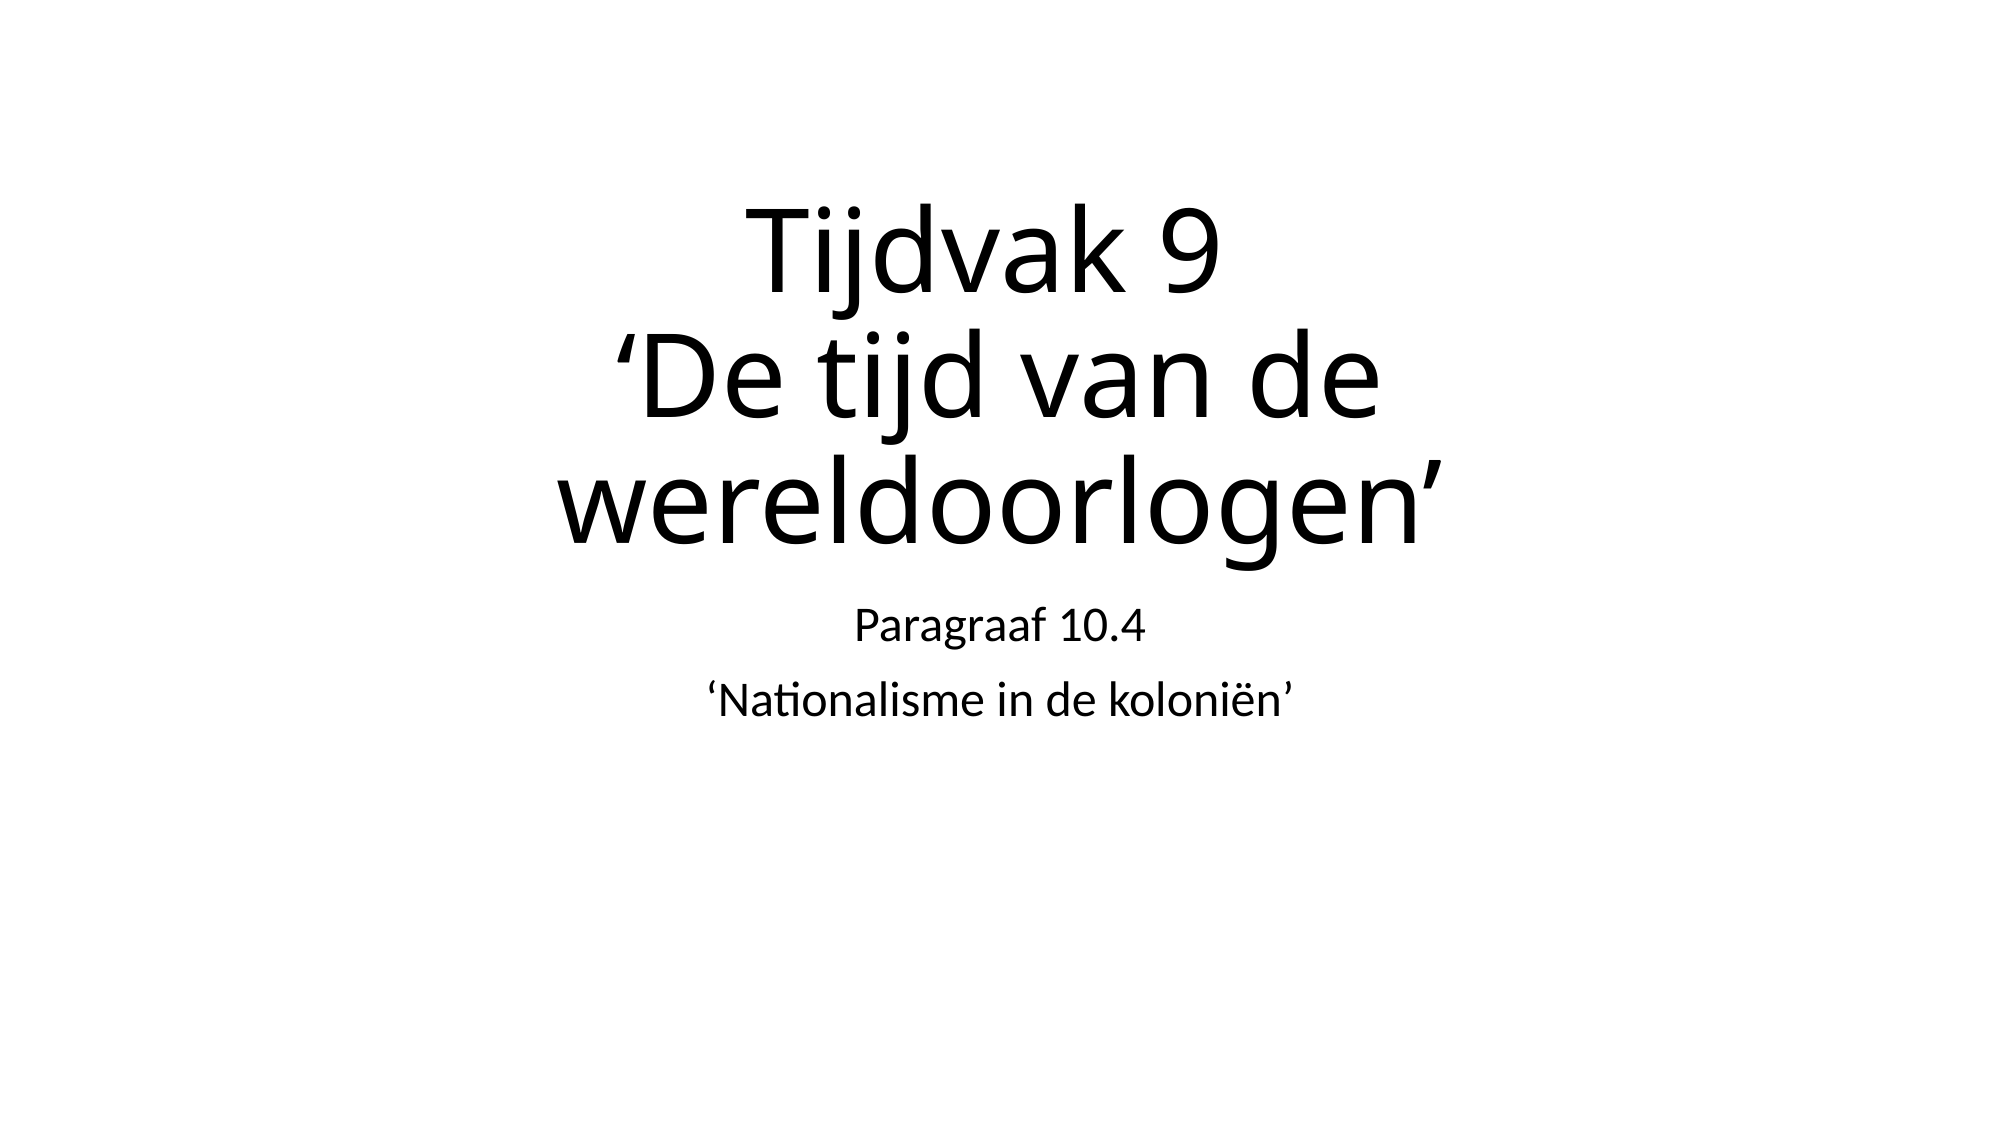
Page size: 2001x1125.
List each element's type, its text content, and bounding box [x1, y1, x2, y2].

subtitle Paragraaf 10.4 ‘Nationalisme in de koloniën’ [249, 590, 1750, 863]
title Tijdvak 9 ‘De tijd van de wereldoorlogen’ [249, 184, 1750, 576]
